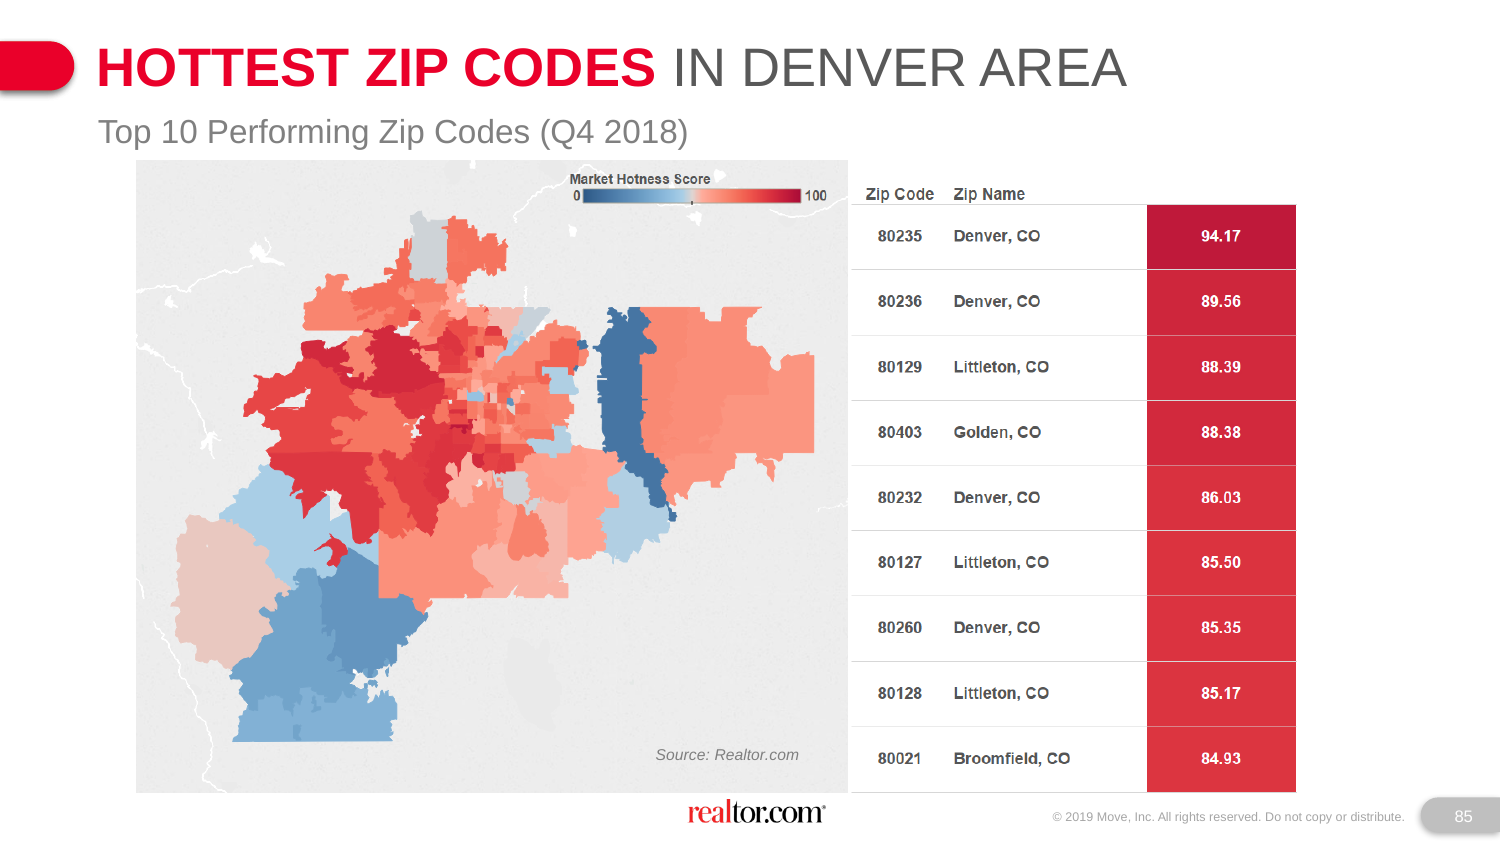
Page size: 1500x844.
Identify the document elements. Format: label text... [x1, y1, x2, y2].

list Top 10 Performing Zip Codes (Q4 2018) [83, 102, 1436, 167]
picture [129, 157, 1303, 823]
list Hottest Zip Codes in Denver Area [82, 24, 1436, 117]
slide_number 85 [1434, 798, 1493, 832]
